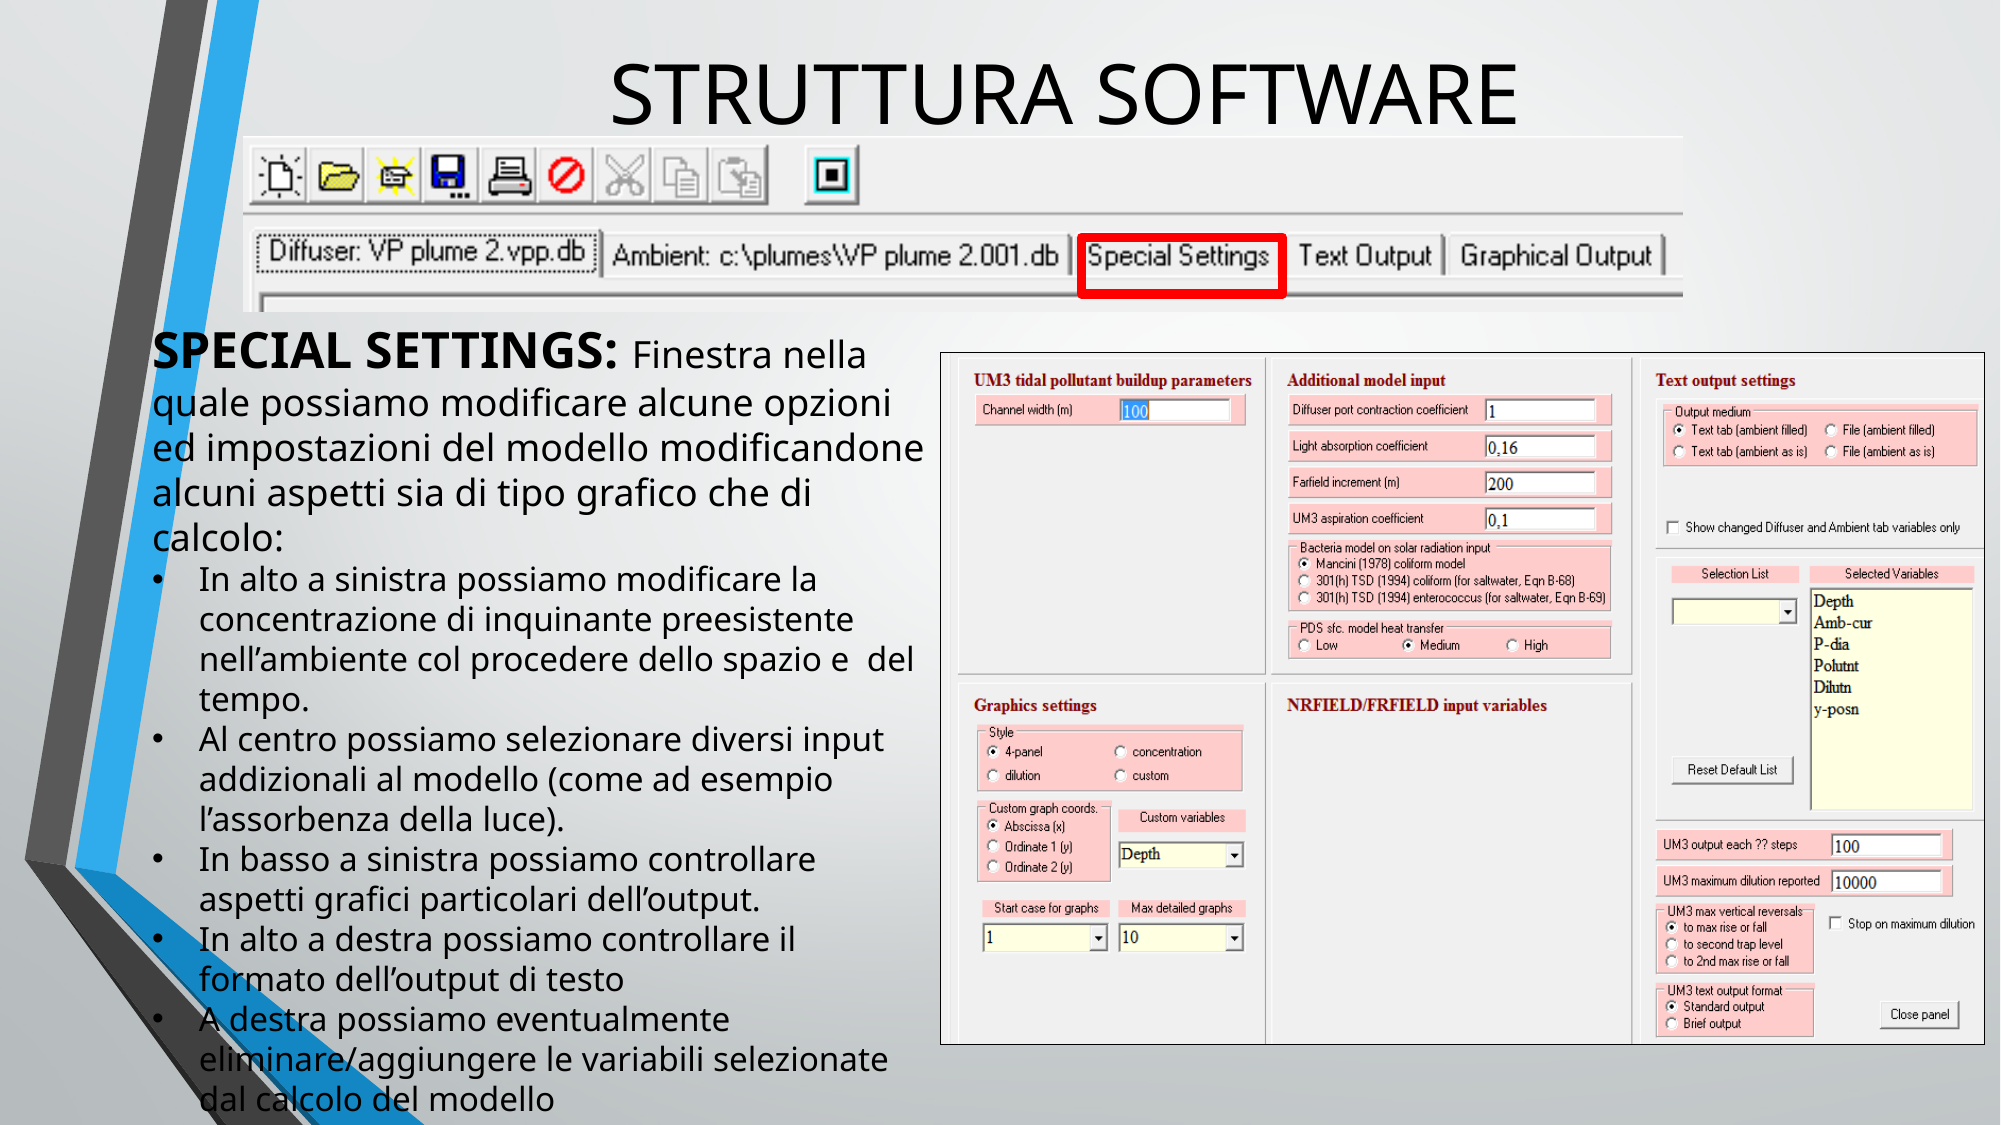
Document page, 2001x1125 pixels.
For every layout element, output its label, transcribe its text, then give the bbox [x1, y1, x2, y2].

title STRUTTURA SOFTWARE [243, 0, 1887, 235]
picture [939, 352, 1985, 1045]
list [243, 136, 1683, 312]
text_box SPECIAL SETTINGS: Finestra nella quale possiamo modificare alcune opzioni ed impostazioni del modello modificandone alcuni aspetti sia di tipo grafico che di calcolo: In alto a sinistra possiamo modificare la concentrazione di inquinante preesistente nell’ambiente col procedere dello spazio e del tempo. Al centro possiamo selezionare diversi input addizionali al modello (come ad esempio l’assorbenza della luce). In basso a sinistra possiamo controllare aspetti grafici particolari dell’output. In alto a destra possiamo controllare il formato dell’output di testo A destra possiamo eventualmente eliminare/aggiungere le variabili selezionate dal calcolo del modello [137, 311, 940, 1125]
